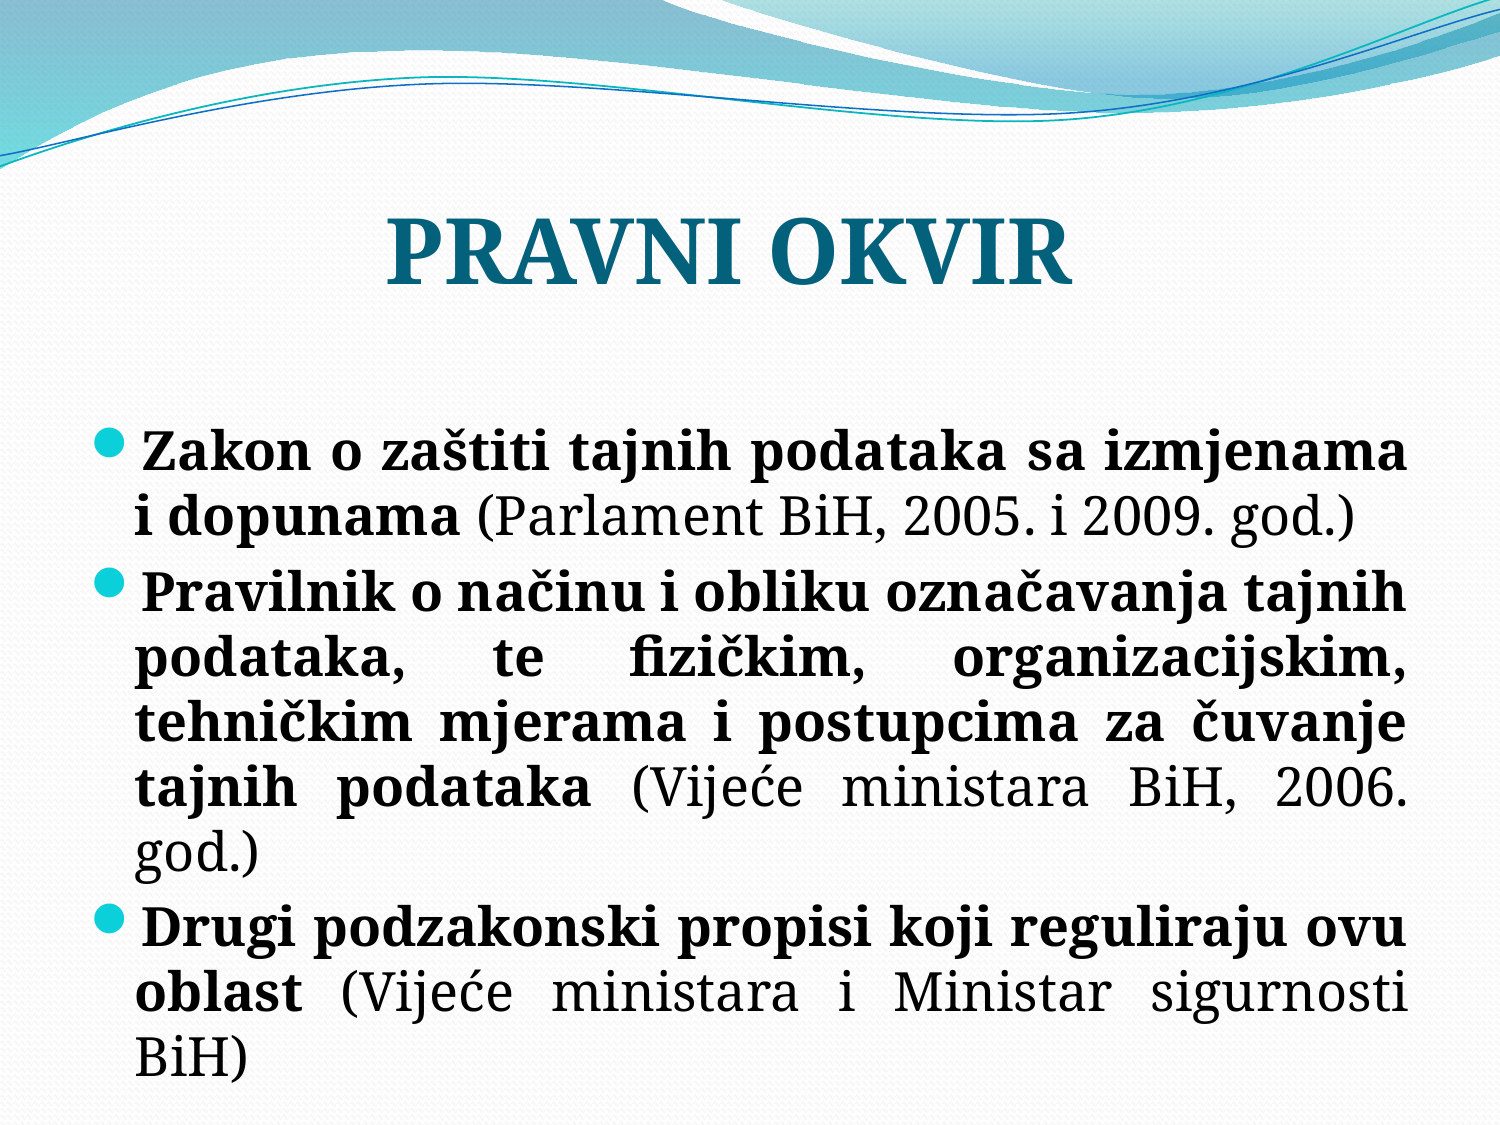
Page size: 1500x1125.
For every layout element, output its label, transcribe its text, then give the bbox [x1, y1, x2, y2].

list Zakon o zaštiti tajnih podataka sa izmjenama i dopunama (Parlament BiH, 2005. i 2009. god.) Pravilnik o načinu i obliku označavanja tajnih podataka, te fizičkim, organizacijskim, tehničkim mjerama i postupcima za čuvanje tajnih podataka (Vijeće ministara BiH, 2006. god.) Drugi podzakonski propisi koji reguliraju ovu oblast (Vijeće ministara i Ministar sigurnosti BiH) [75, 408, 1425, 1038]
title PRAVNI OKVIR [75, 115, 1425, 304]
